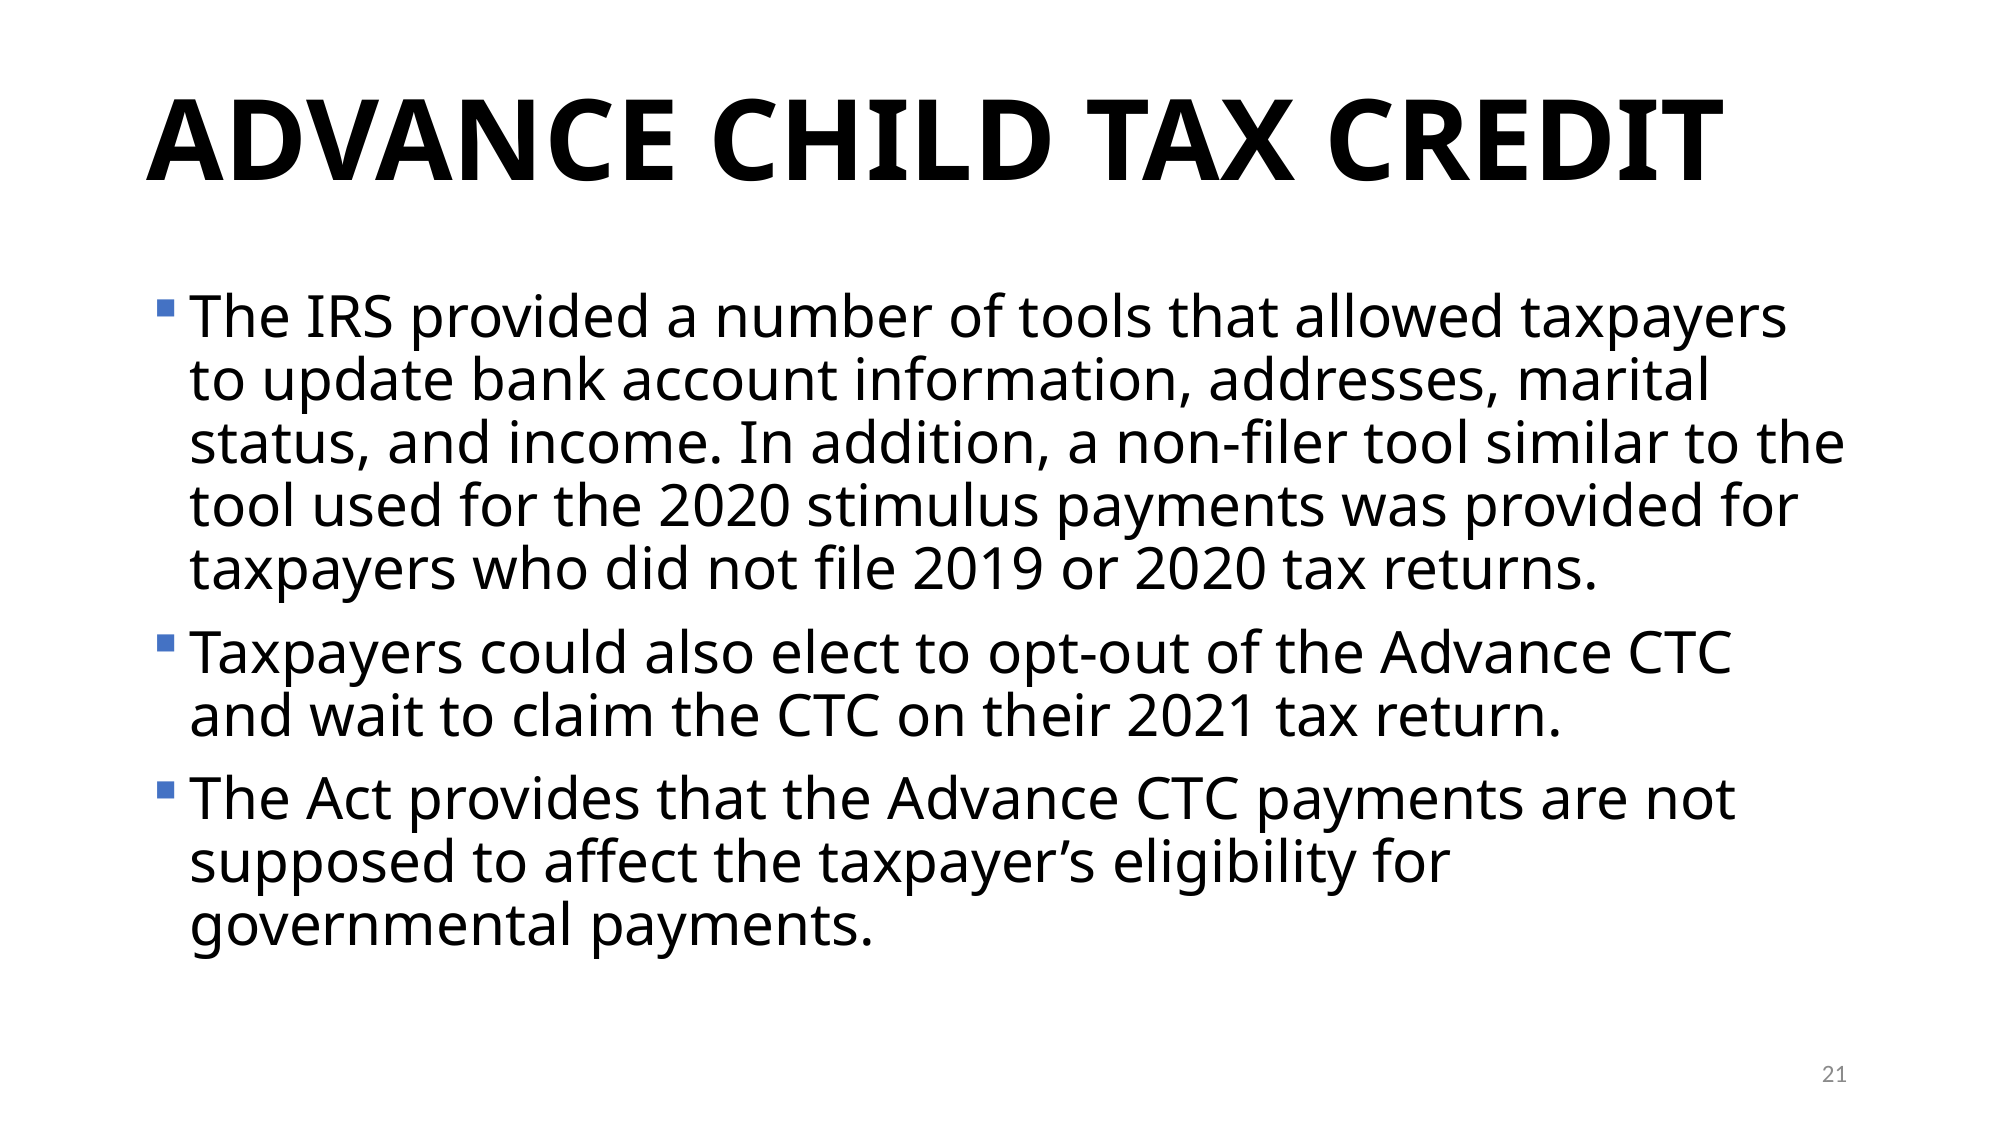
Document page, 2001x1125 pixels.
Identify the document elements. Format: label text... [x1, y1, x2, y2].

list The IRS provided a number of tools that allowed taxpayers to update bank account information, addresses, marital status, and income. In addition, a non-filer tool similar to the tool used for the 2020 stimulus payments was provided for taxpayers who did not file 2019 or 2020 tax returns. Taxpayers could also elect to opt-out of the Advance CTC and wait to claim the CTC on their 2021 tax return. The Act provides that the Advance CTC payments are not supposed to affect the taxpayer’s eligibility for governmental payments. [137, 279, 1863, 1014]
title ADVANCE CHILD TAX CREDIT [131, 20, 1857, 269]
slide_number 21 [1412, 1042, 1863, 1103]
